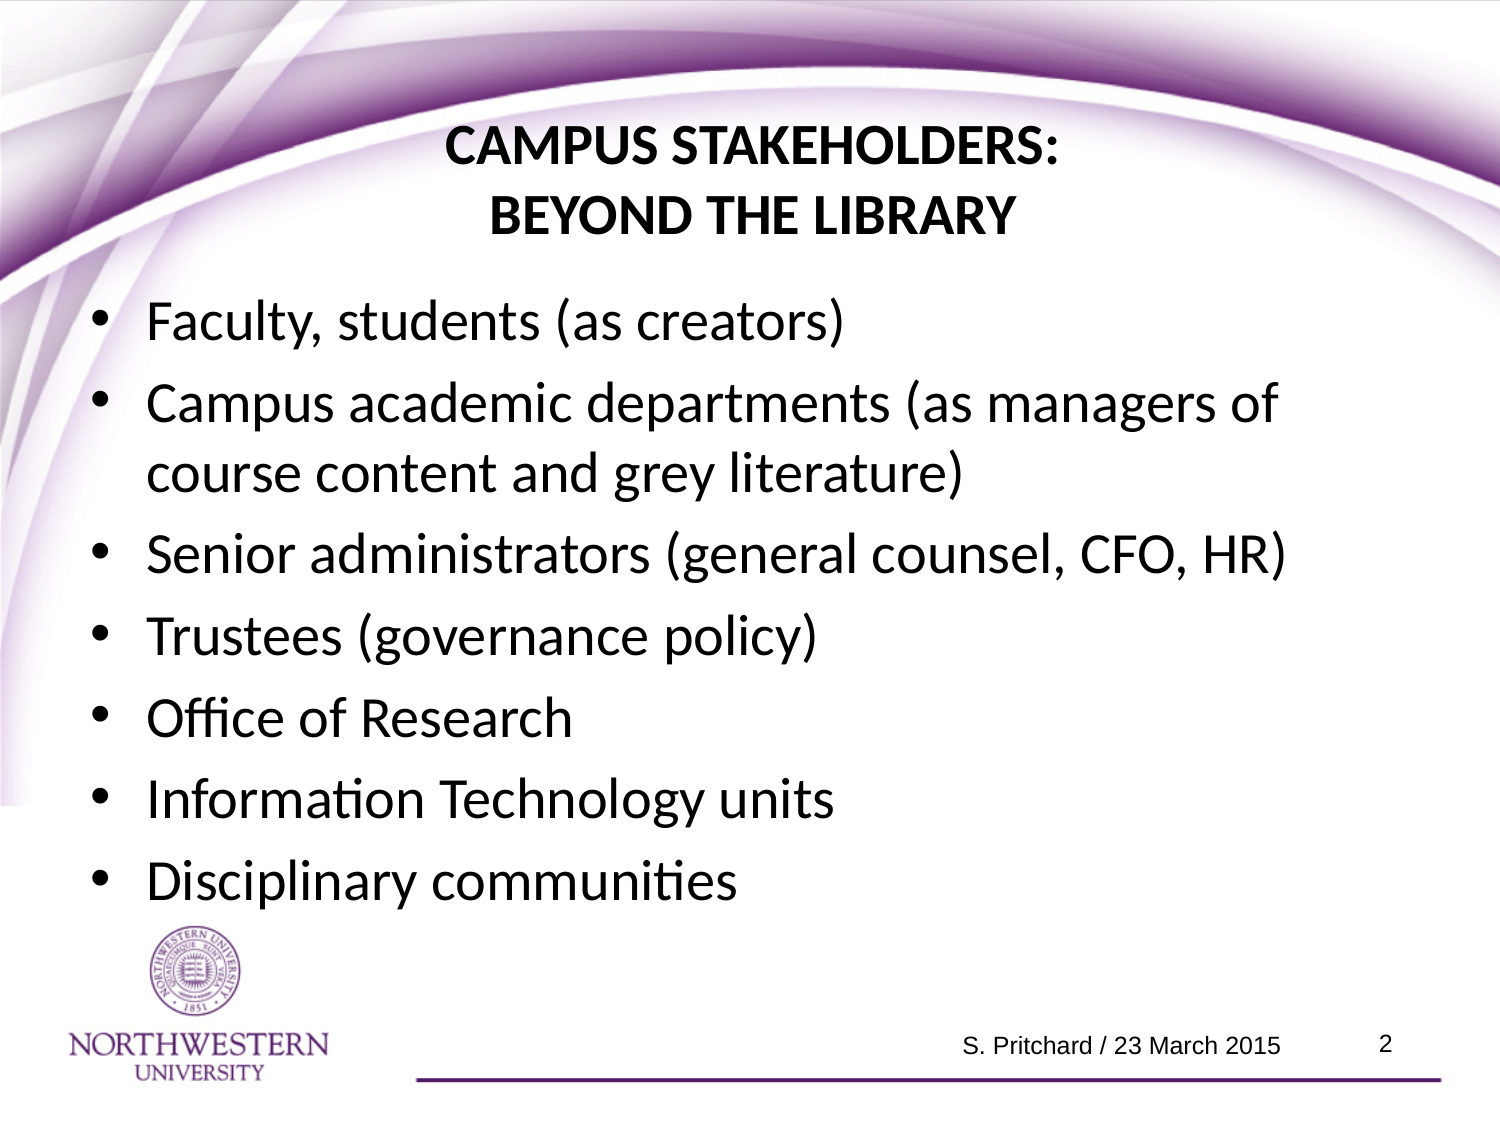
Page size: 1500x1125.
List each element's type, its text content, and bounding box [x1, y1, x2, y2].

title CAMPUS STAKEHOLDERS: BEYOND THE LIBRARY [78, 119, 1429, 234]
picture [0, 0, 1500, 1125]
list Faculty, students (as creators) Campus academic departments (as managers of course content and grey literature) Senior administrators (general counsel, CFO, HR) Trustees (governance policy) Office of Research Information Technology units Disciplinary communities [75, 274, 1425, 935]
footer S. Pritchard / 23 March 2015 [919, 1014, 1325, 1075]
slide_number 2 [1346, 1012, 1425, 1073]
